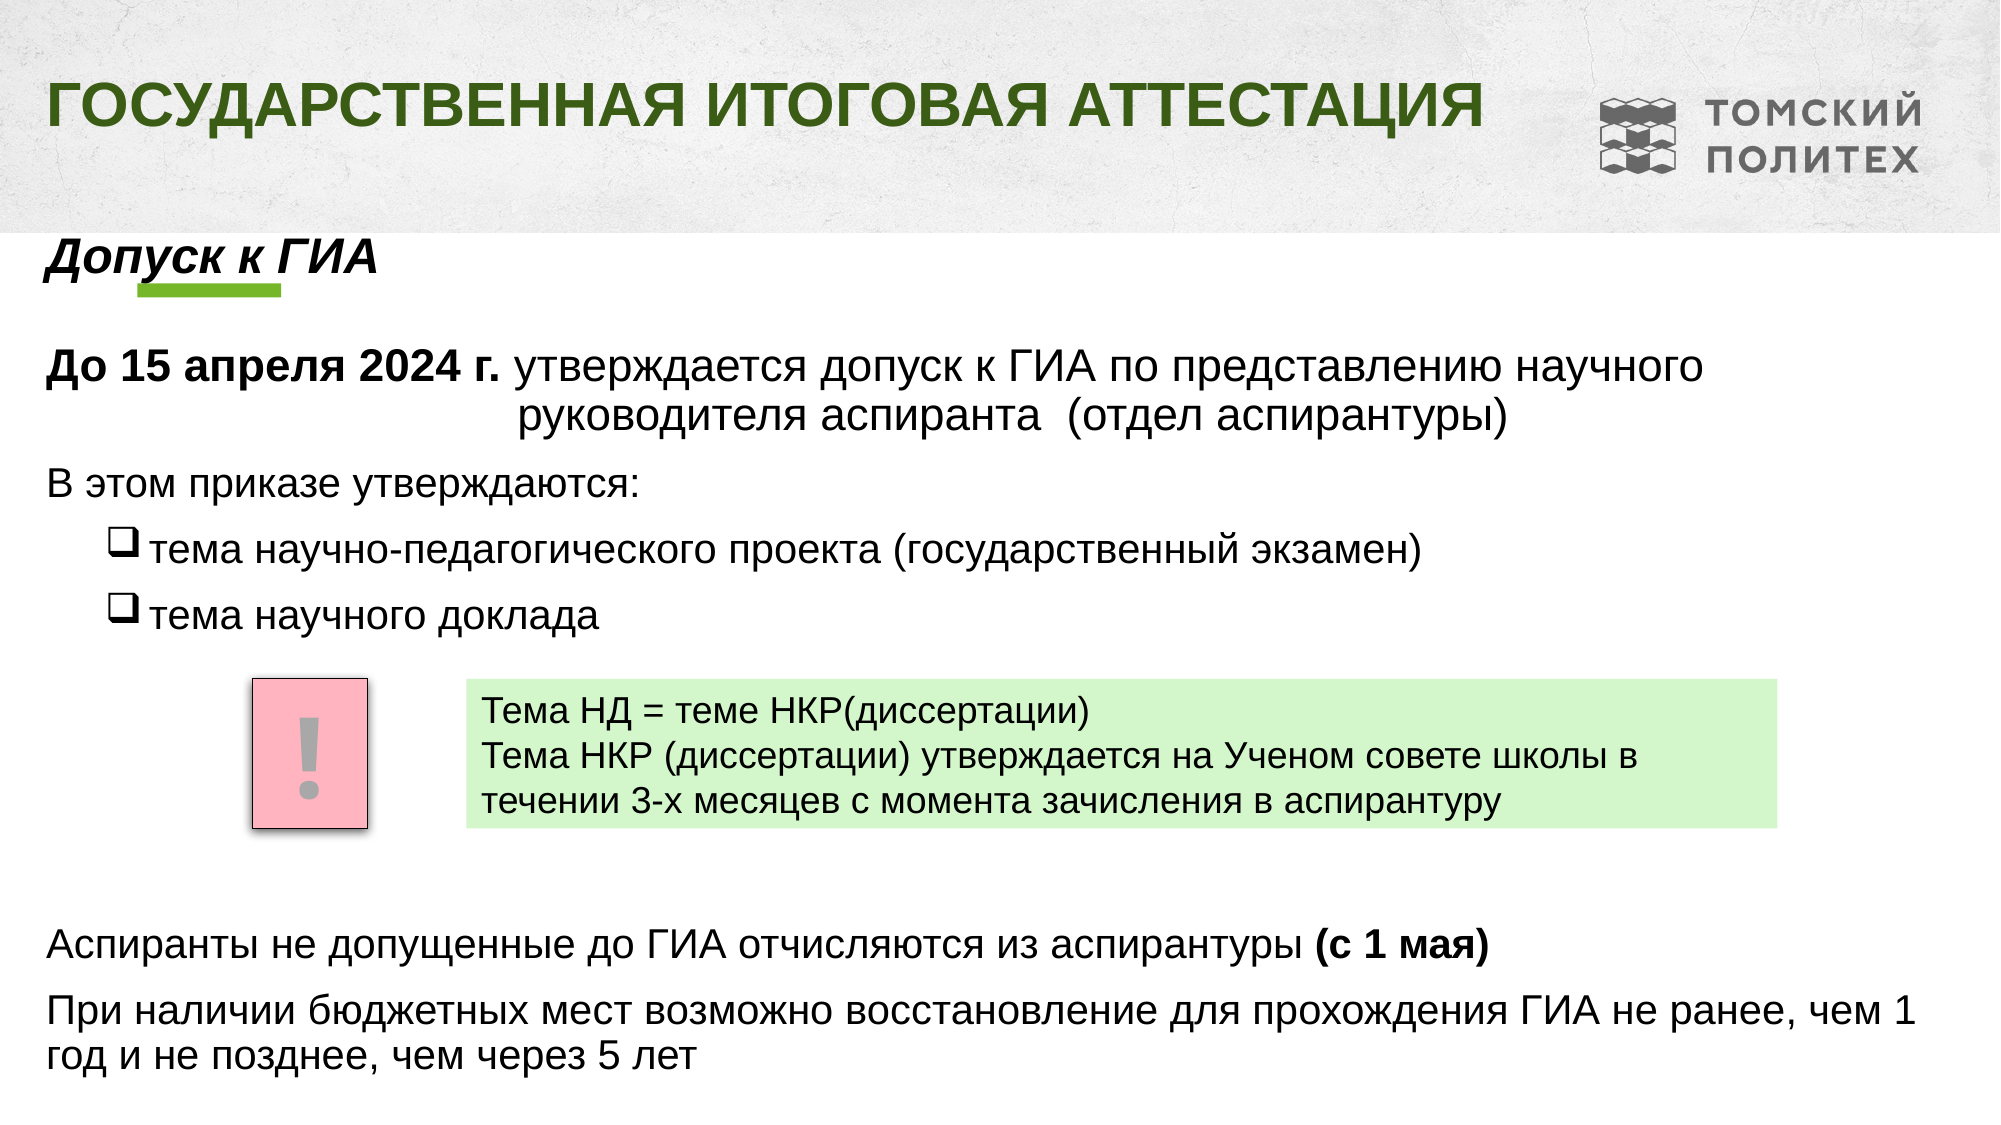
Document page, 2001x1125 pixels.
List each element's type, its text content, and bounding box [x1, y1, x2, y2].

text_box Допуск к ГИА [31, 223, 1676, 302]
title Государственная итоговая аттестация [31, 38, 1571, 174]
text_box ! [252, 678, 368, 829]
text_box Тема НД = теме НКР(диссертации) Тема НКР (диссертации) утверждается на Ученом совете школы в течении 3-х месяцев с момента зачисления в аспирантуру [466, 678, 1778, 829]
list До 15 апреля 2024 г. утверждается допуск к ГИА по представлению научного руководителя аспиранта (отдел аспирантуры) В этом приказе утверждаются: тема научно-педагогического проекта (государственный экзамен) тема научного доклада Аспиранты не допущенные до ГИА отчисляются из аспирантуры (с 1 мая) При наличии бюджетных мест возможно восстановление для прохождения ГИА не ранее, чем 1 год и не позднее, чем через 5 лет [31, 334, 1979, 1112]
picture [1600, 91, 1920, 174]
